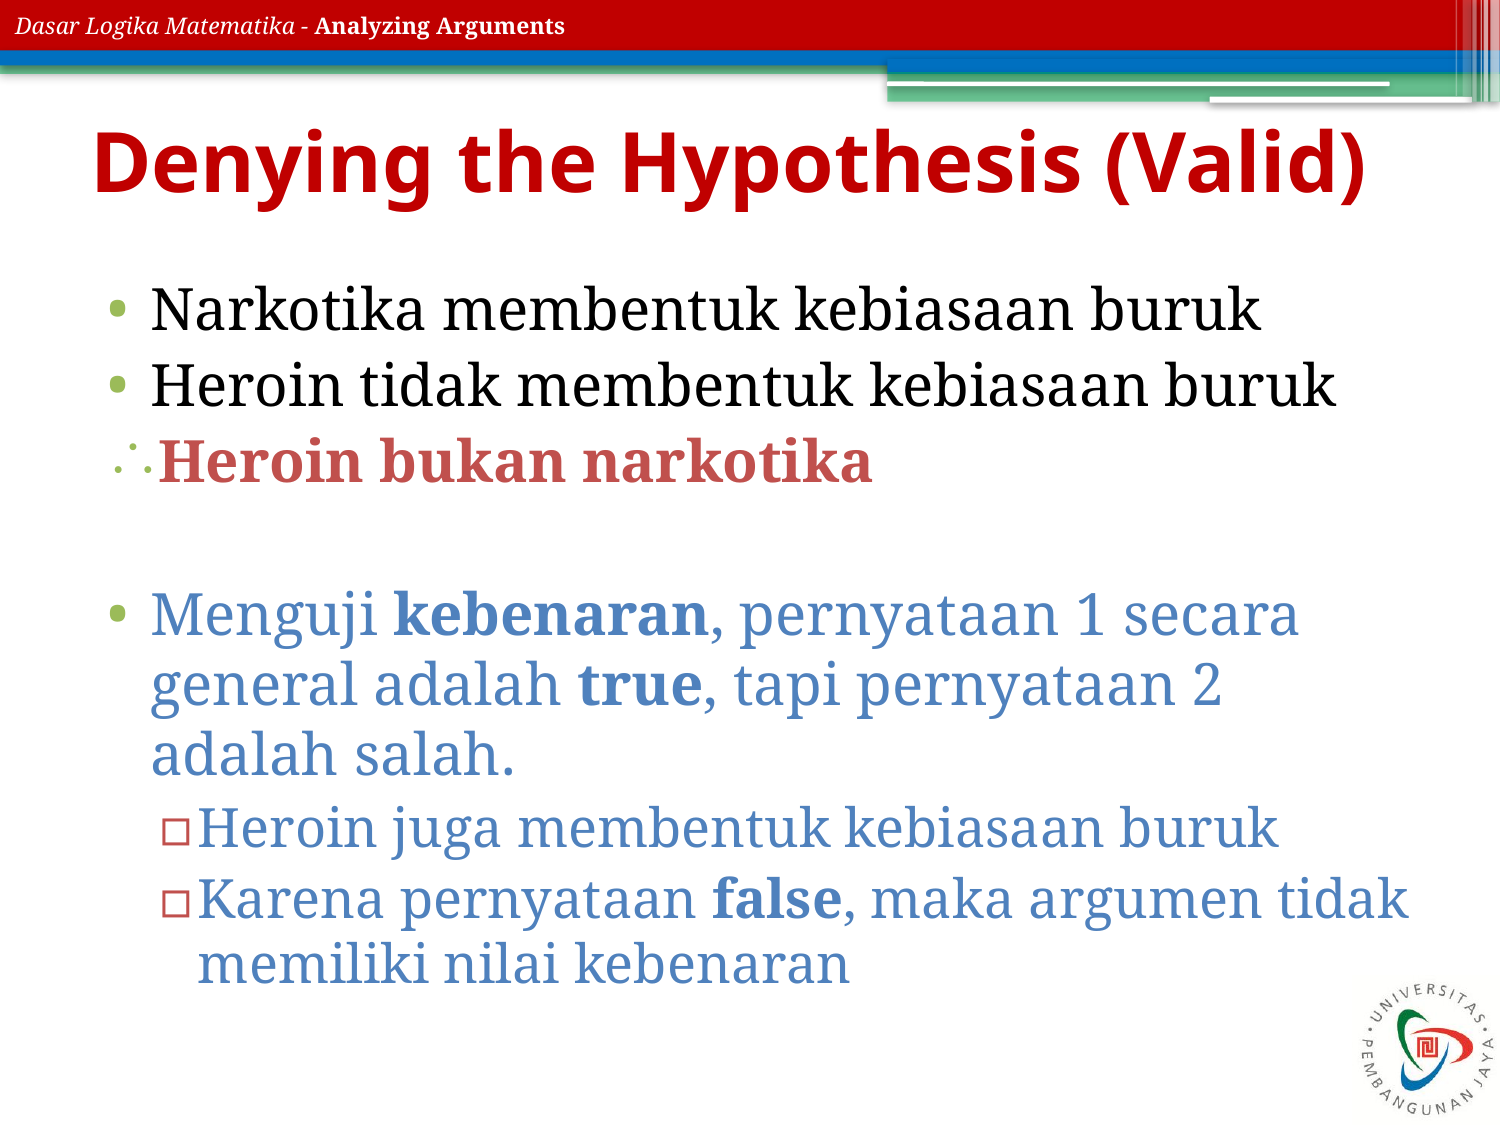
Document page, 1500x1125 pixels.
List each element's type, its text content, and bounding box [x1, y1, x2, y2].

list Narkotika membentuk kebiasaan buruk Heroin tidak membentuk kebiasaan buruk Heroin bukan narkotika Menguji kebenaran, pernyataan 1 secara general adalah true, tapi pernyataan 2 adalah salah. Heroin juga membentuk kebiasaan buruk Karena pernyataan false, maka argumen tidak memiliki nilai kebenaran [75, 264, 1425, 1029]
title Denying the Hypothesis (Valid) [75, 72, 1425, 248]
picture [1352, 975, 1500, 1125]
